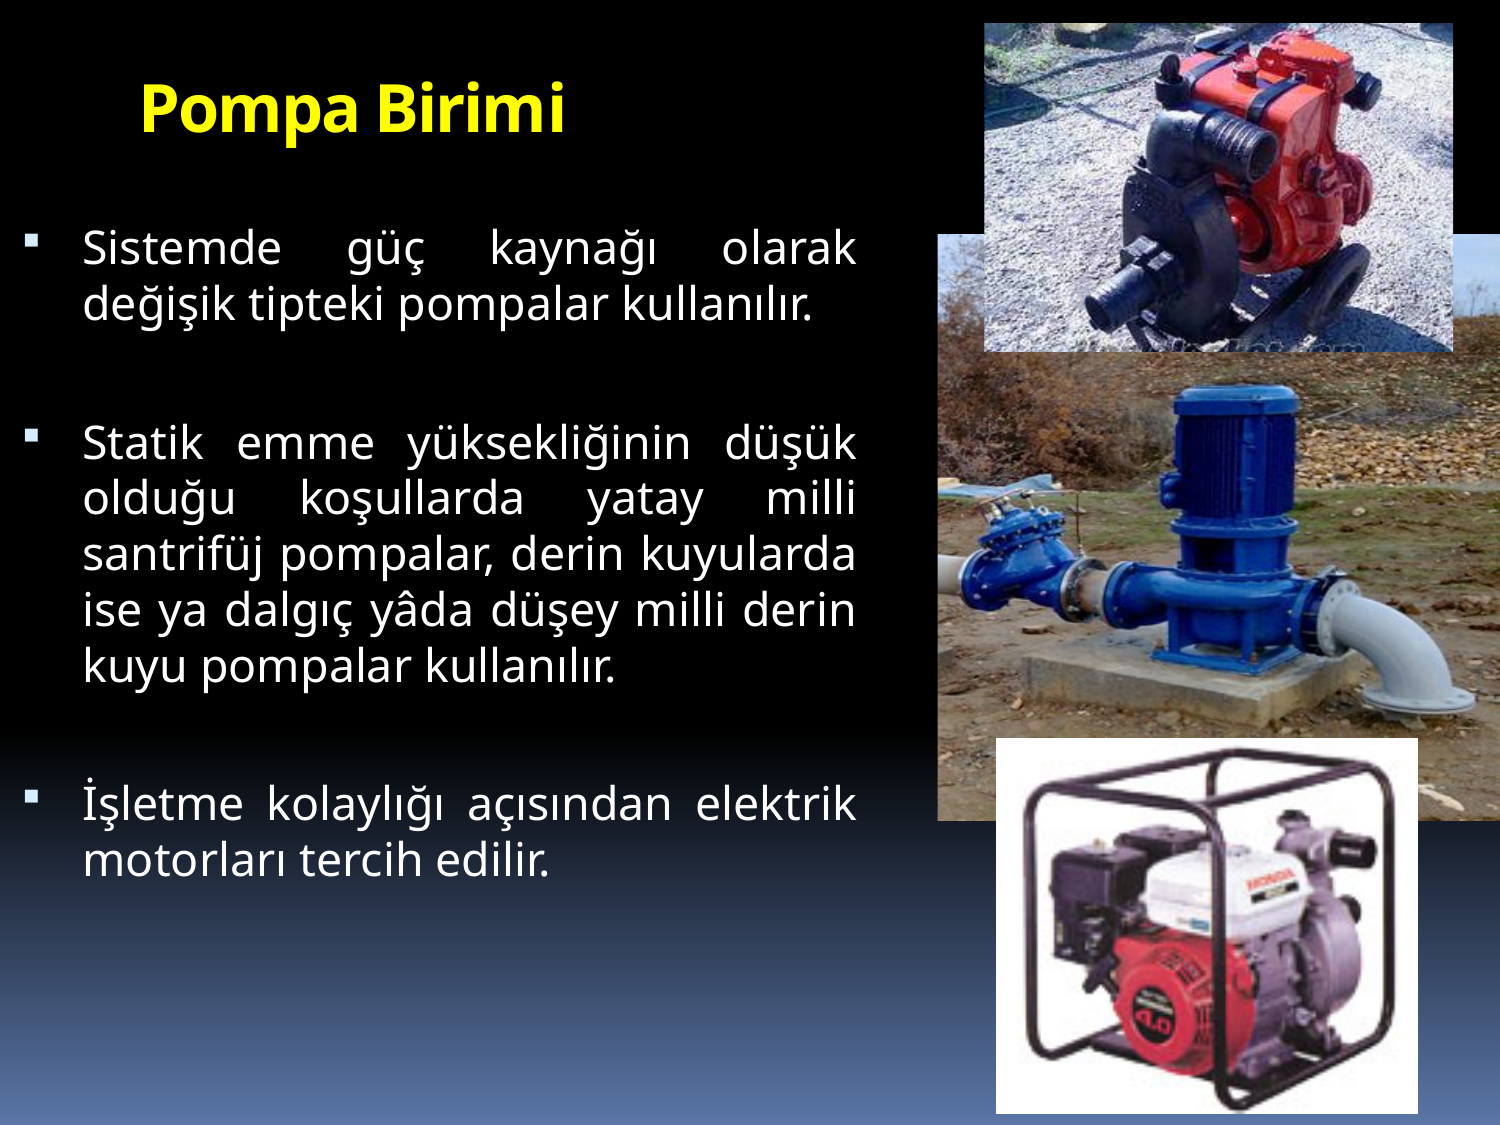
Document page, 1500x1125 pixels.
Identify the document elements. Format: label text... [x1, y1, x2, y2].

list Sistemde güç kaynağı olarak değişik tipteki pompalar kullanılır. Statik emme yüksekliğinin düşük olduğu koşullarda yatay milli santrifüj pompalar, derin kuyularda ise ya dalgıç yâda düşey milli derin kuyu pompalar kullanılır. İşletme kolaylığı açısından elektrik motorları tercih edilir. [0, 210, 873, 955]
picture [995, 737, 1419, 1114]
picture [937, 233, 1500, 821]
title Pompa Birimi [123, 58, 668, 176]
picture [983, 22, 1454, 352]
